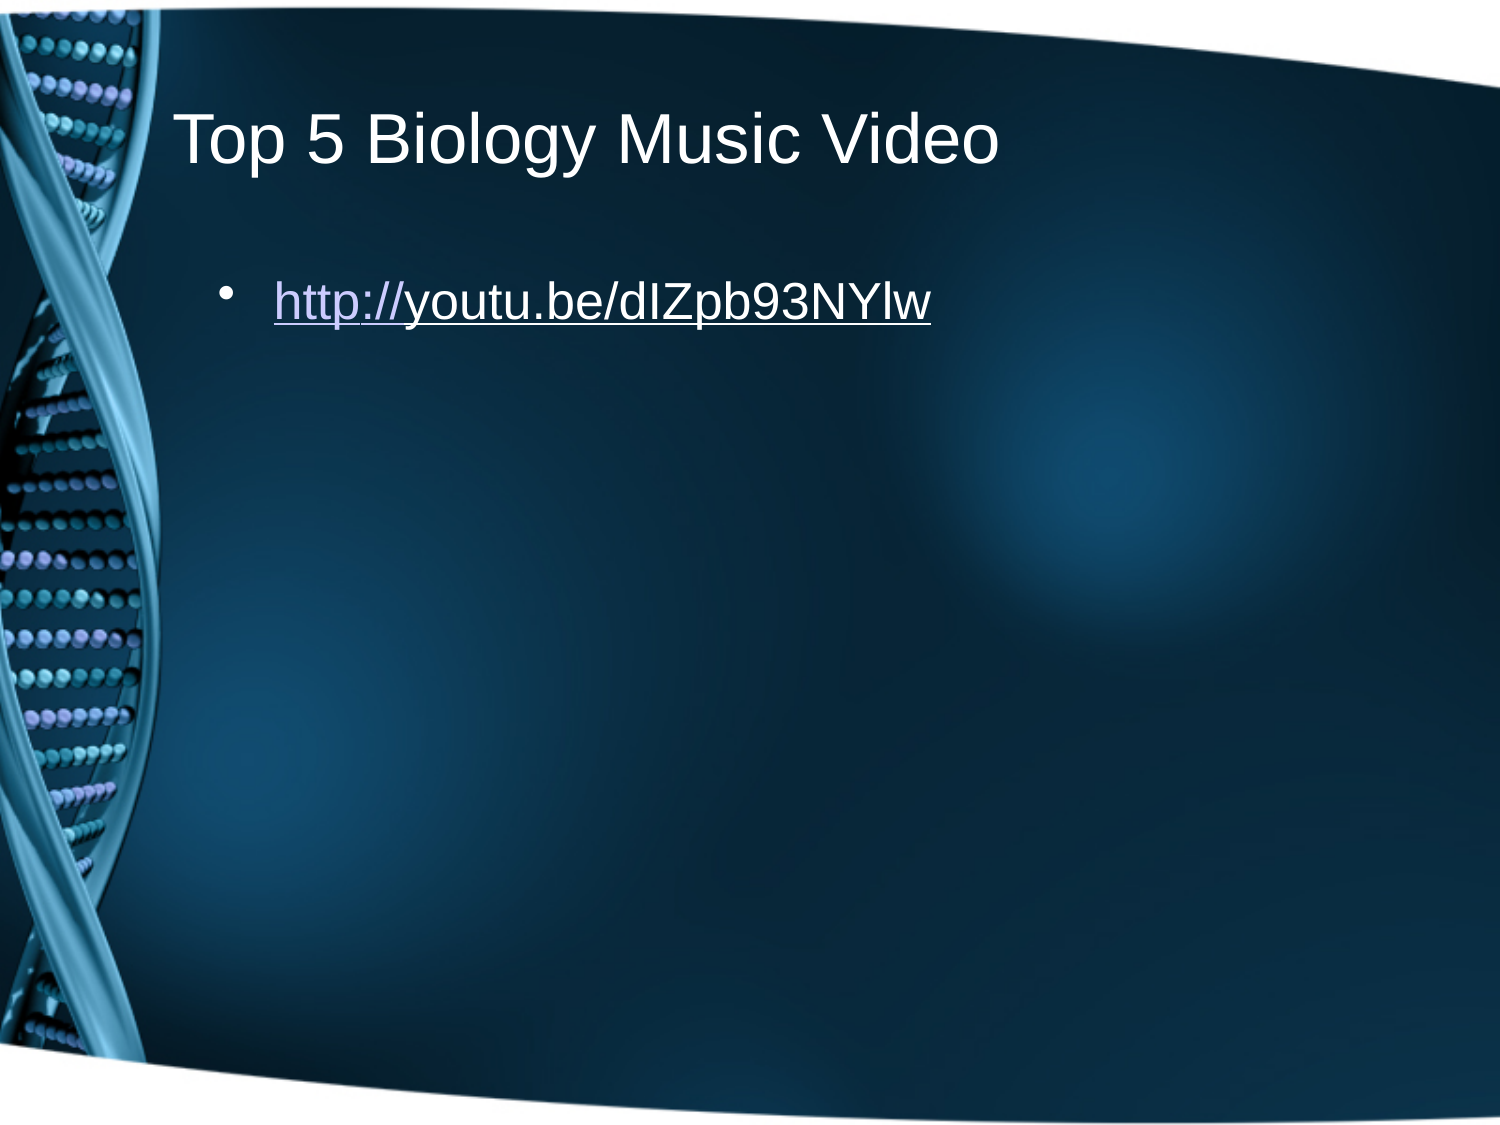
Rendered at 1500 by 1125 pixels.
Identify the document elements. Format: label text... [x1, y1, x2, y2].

list http://youtu.be/dIZpb93NYlw [202, 259, 1442, 1074]
picture [0, 0, 1500, 1125]
title Top 5 Biology Music Video [157, 22, 1442, 249]
